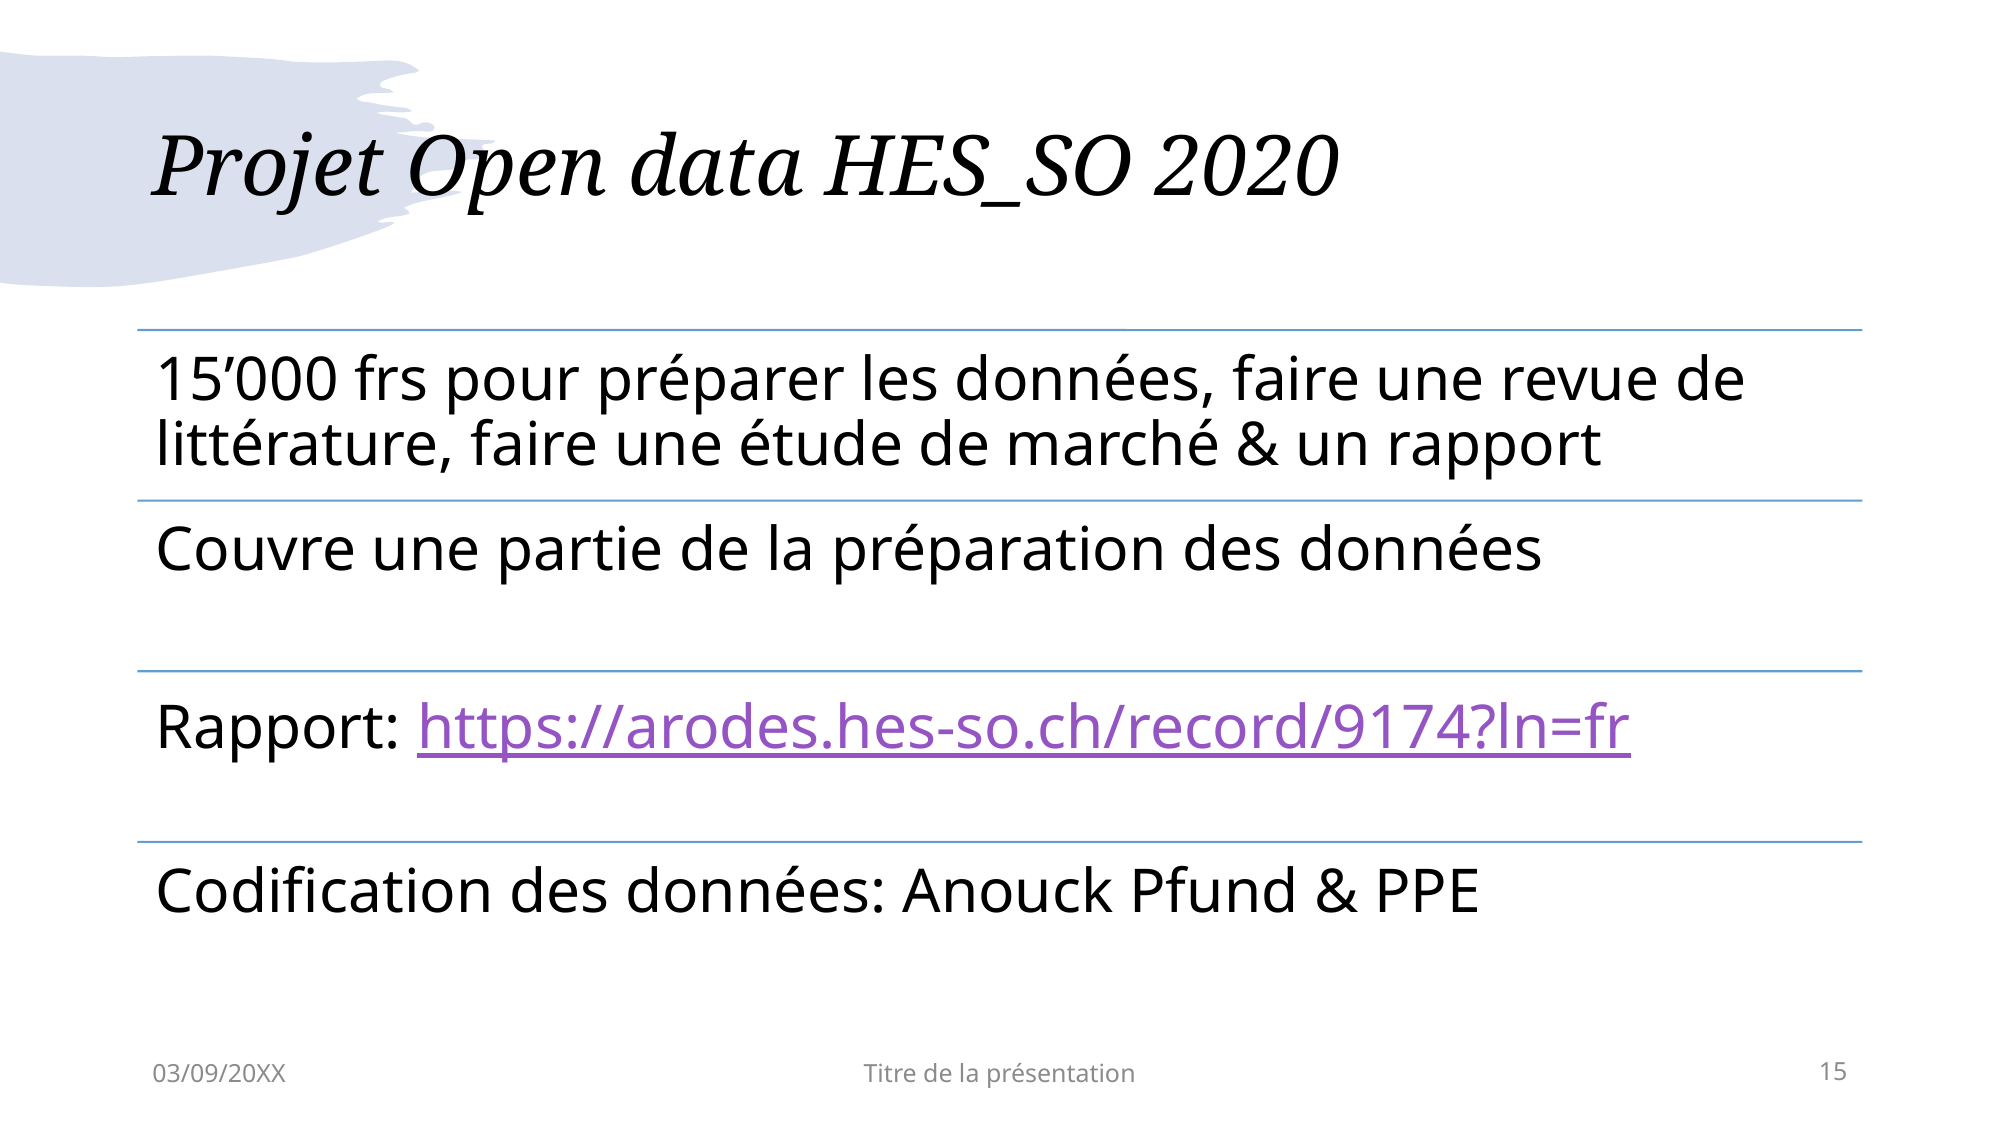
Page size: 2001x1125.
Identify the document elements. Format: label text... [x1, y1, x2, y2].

title Projet Open data HES_SO 2020 [137, 59, 1863, 278]
footer Titre de la présentation [662, 1042, 1338, 1103]
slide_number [137, 1042, 588, 1103]
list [137, 329, 1863, 1013]
slide_number 15 [1412, 1042, 1863, 1103]
